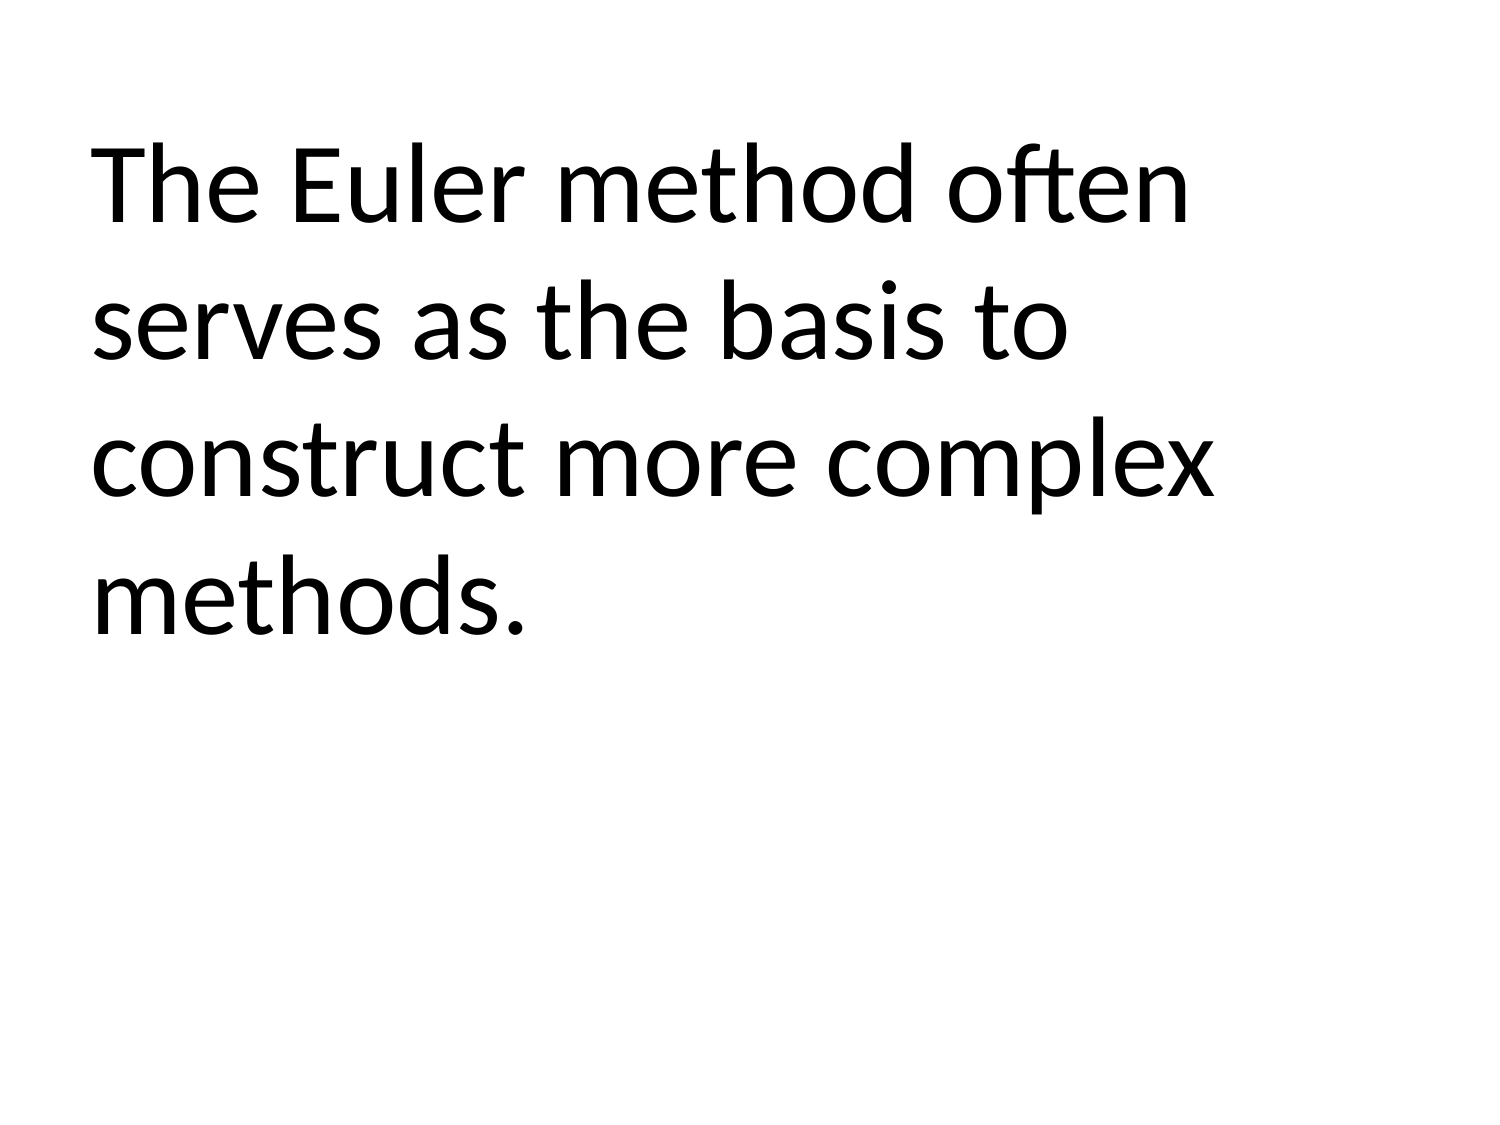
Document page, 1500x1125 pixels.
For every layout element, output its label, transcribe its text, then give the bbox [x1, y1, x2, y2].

list The Euler method often serves as the basis to construct more complex methods. [75, 99, 1425, 1005]
